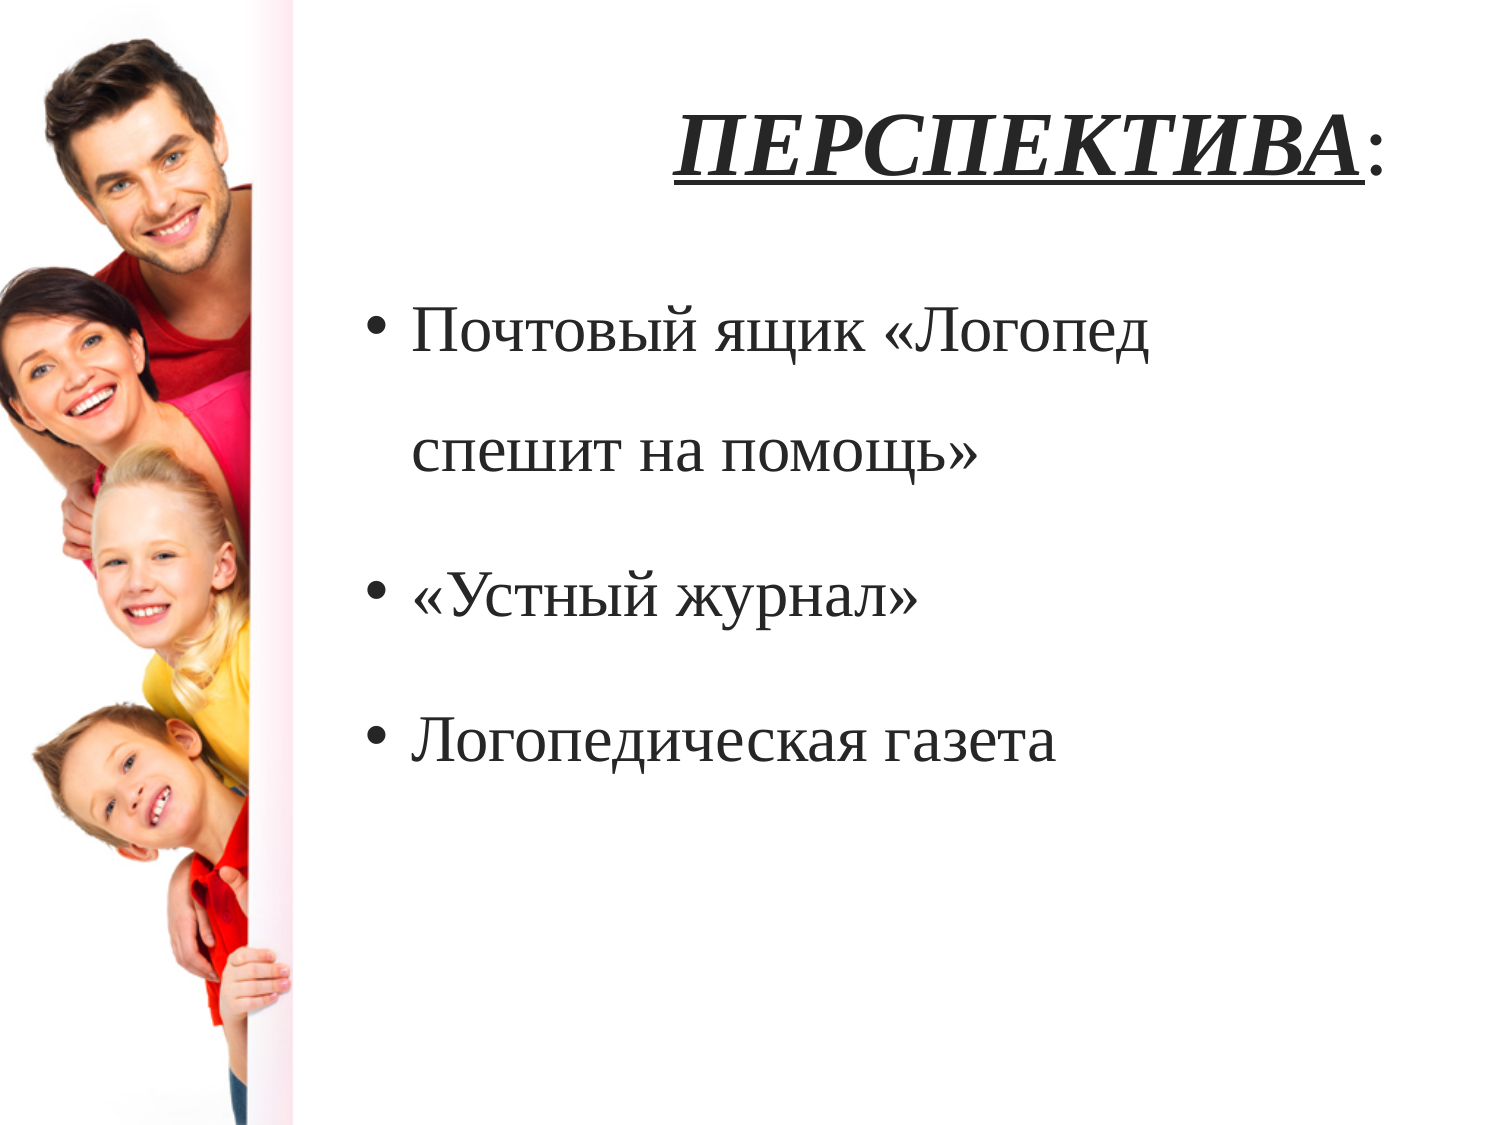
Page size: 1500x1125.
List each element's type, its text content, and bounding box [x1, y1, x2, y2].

title ПЕРСПЕКТИВА: [75, 45, 1425, 233]
text_box Почтовый ящик «Логопед спешит на помощь» «Устный журнал» Логопедическая газета [350, 237, 1350, 855]
picture [0, 0, 1500, 1125]
